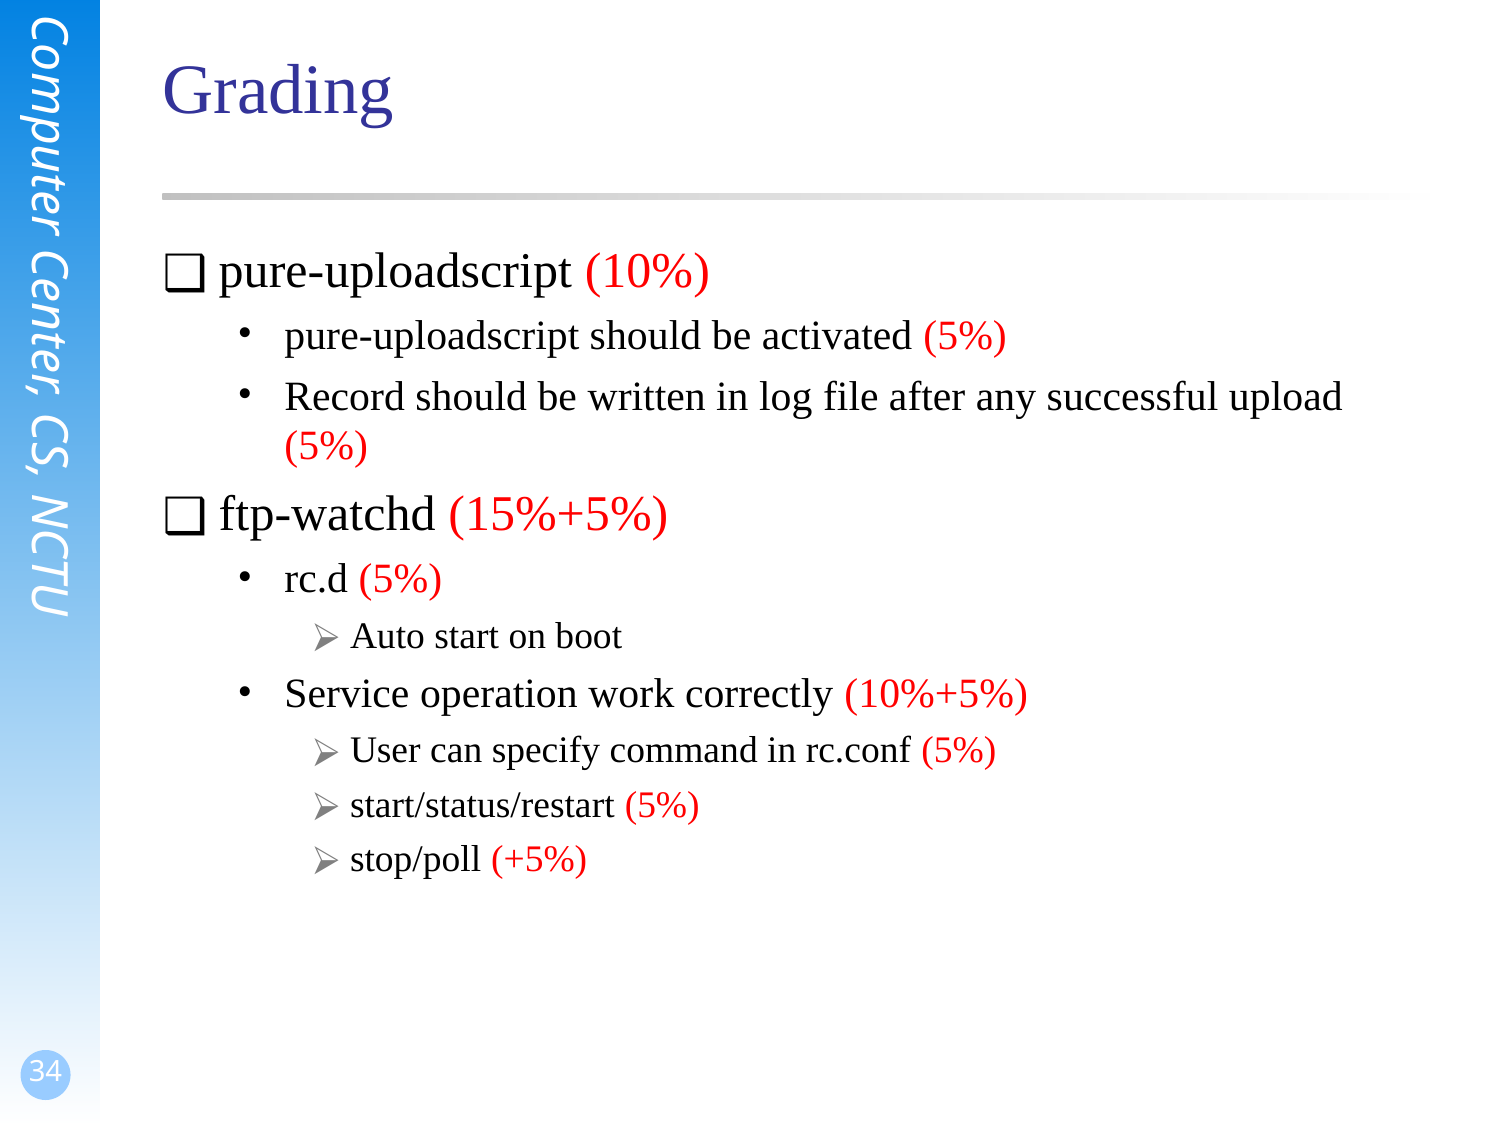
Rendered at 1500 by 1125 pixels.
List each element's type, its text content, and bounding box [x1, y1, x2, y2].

title Grading [162, 42, 1438, 231]
list pure-uploadscript (10%) pure-uploadscript should be activated (5%) Record should be written in log file after any successful upload (5%) ftp-watchd (15%+5%) rc.d (5%) Auto start on boot Service operation work correctly (10%+5%) User can specify command in rc.conf (5%) start/status/restart (5%) stop/poll (+5%) [162, 237, 1438, 1000]
